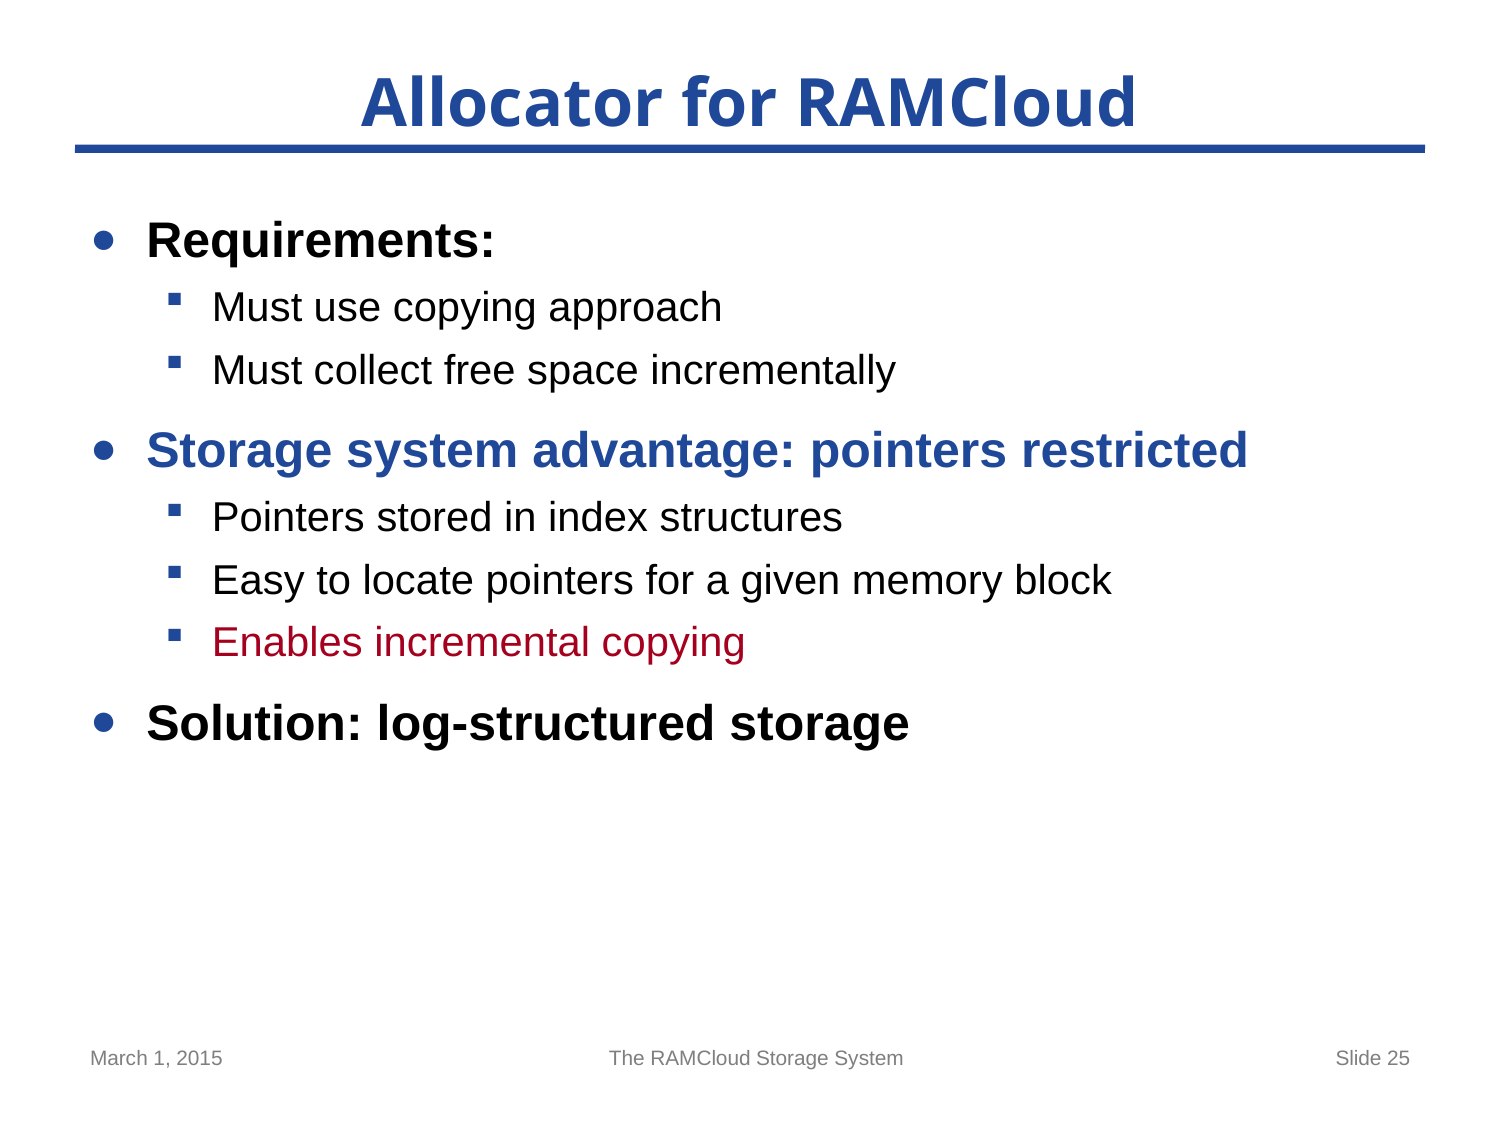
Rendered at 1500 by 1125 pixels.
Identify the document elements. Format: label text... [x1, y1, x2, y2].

slide_number Slide 25 [1074, 1037, 1425, 1103]
list Requirements: Must use copying approach Must collect free space incrementally Storage system advantage: pointers restricted Pointers stored in index structures Easy to locate pointers for a given memory block Enables incremental copying Solution: log-structured storage [75, 200, 1425, 1005]
title Allocator for RAMCloud [75, 50, 1425, 150]
footer The RAMCloud Storage System [474, 1037, 1038, 1103]
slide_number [75, 1037, 425, 1103]
